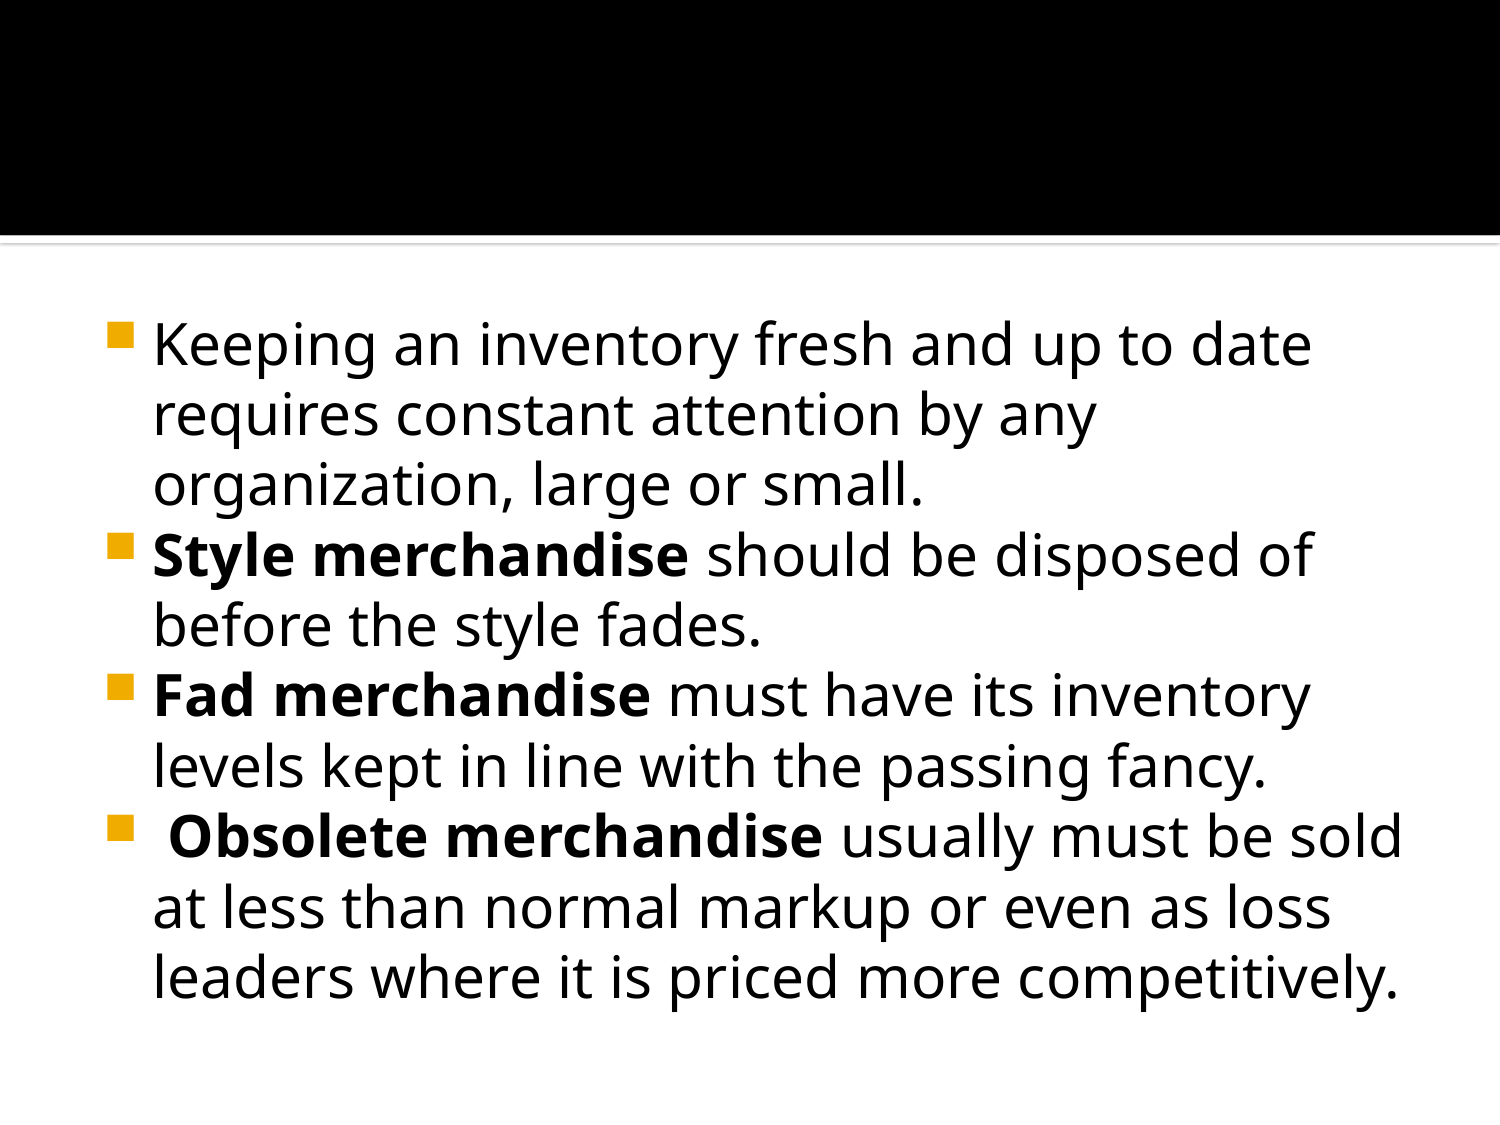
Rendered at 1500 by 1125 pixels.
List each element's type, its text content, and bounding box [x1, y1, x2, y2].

list Keeping an inventory fresh and up to date requires constant attention by any organization, large or small. Style merchandise should be disposed of before the style fades. Fad merchandise must have its inventory levels kept in line with the passing fancy. Obsolete merchandise usually must be sold at less than normal markup or even as loss leaders where it is priced more competitively. [75, 291, 1425, 1050]
